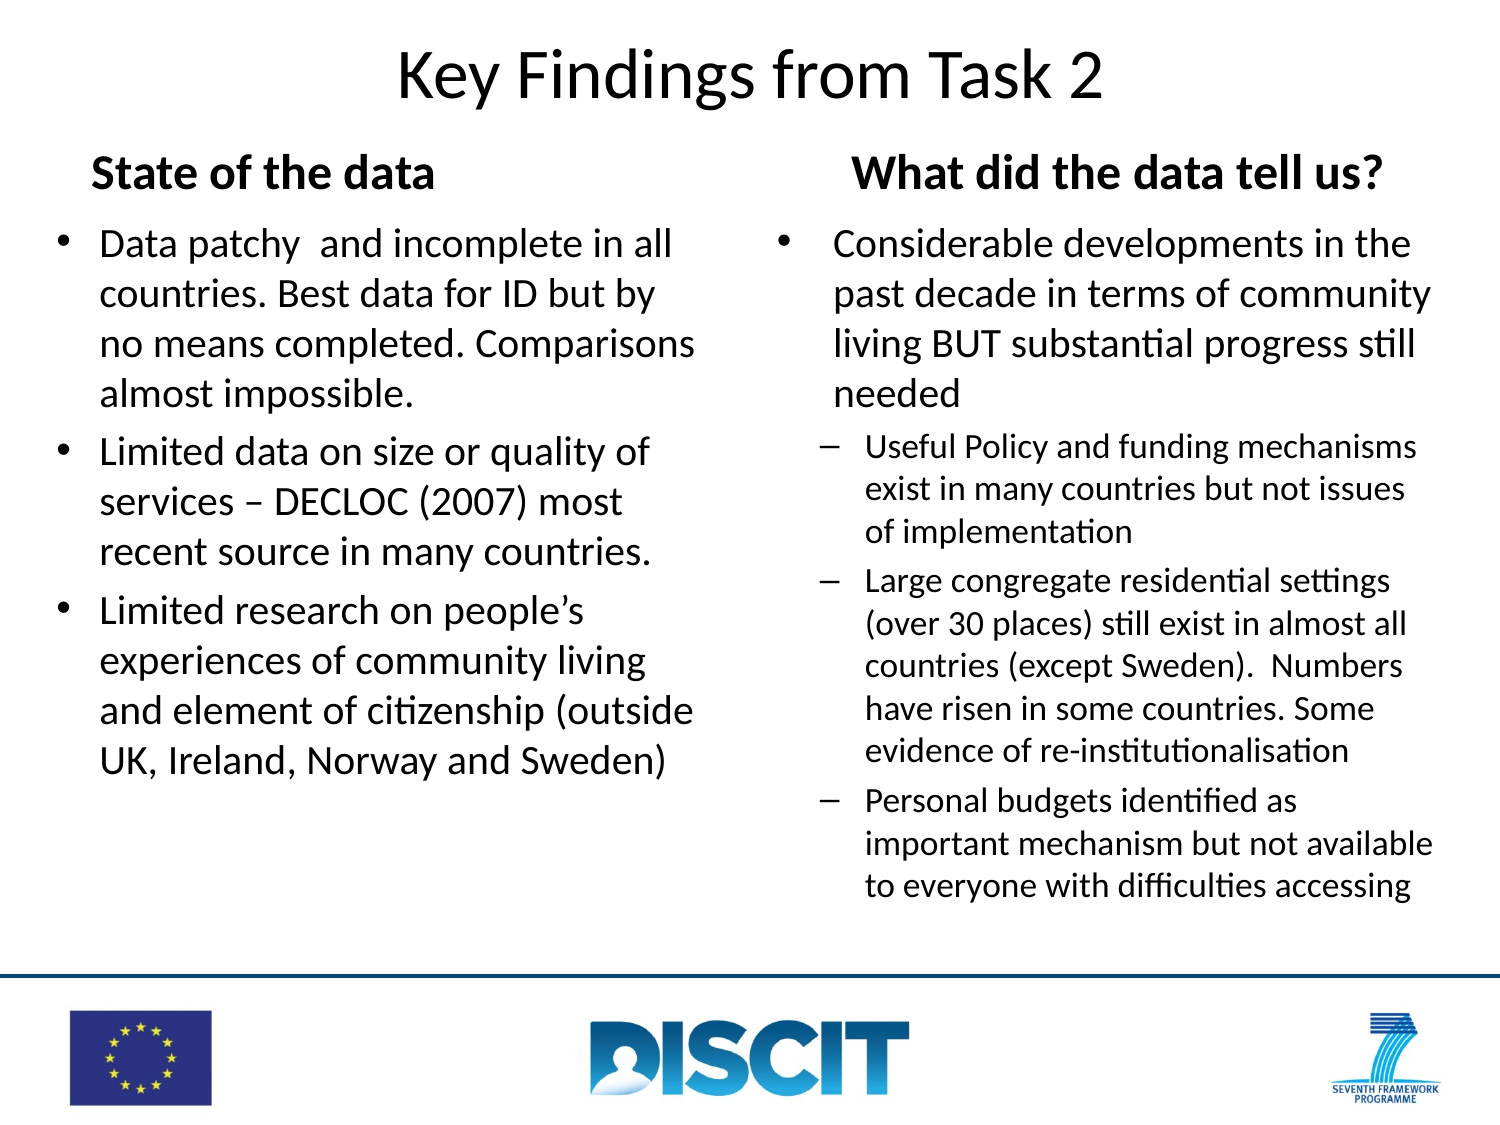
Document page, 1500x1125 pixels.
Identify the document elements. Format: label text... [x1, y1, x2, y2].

picture [62, 994, 213, 1123]
picture [563, 994, 932, 1123]
list Data patchy and incomplete in all countries. Best data for ID but by no means completed. Comparisons almost impossible. Limited data on size or quality of services – DECLOC (2007) most recent source in many countries. Limited research on people’s experiences of community living and element of citizenship (outside UK, Ireland, Norway and Sweden) [41, 208, 716, 870]
title Key Findings from Task 2 [76, 19, 1427, 207]
list Considerable developments in the past decade in terms of community living BUT substantial progress still needed Useful Policy and funding mechanisms exist in many countries but not issues of implementation Large congregate residential settings (over 30 places) still exist in almost all countries (except Sweden). Numbers have risen in some countries. Some evidence of re-institutionalisation Personal budgets identified as important mechanism but not available to everyone with difficulties accessing [761, 208, 1459, 769]
picture [1331, 994, 1467, 1123]
list State of the data [76, 101, 740, 207]
list What did the data tell us? [835, 101, 1499, 207]
